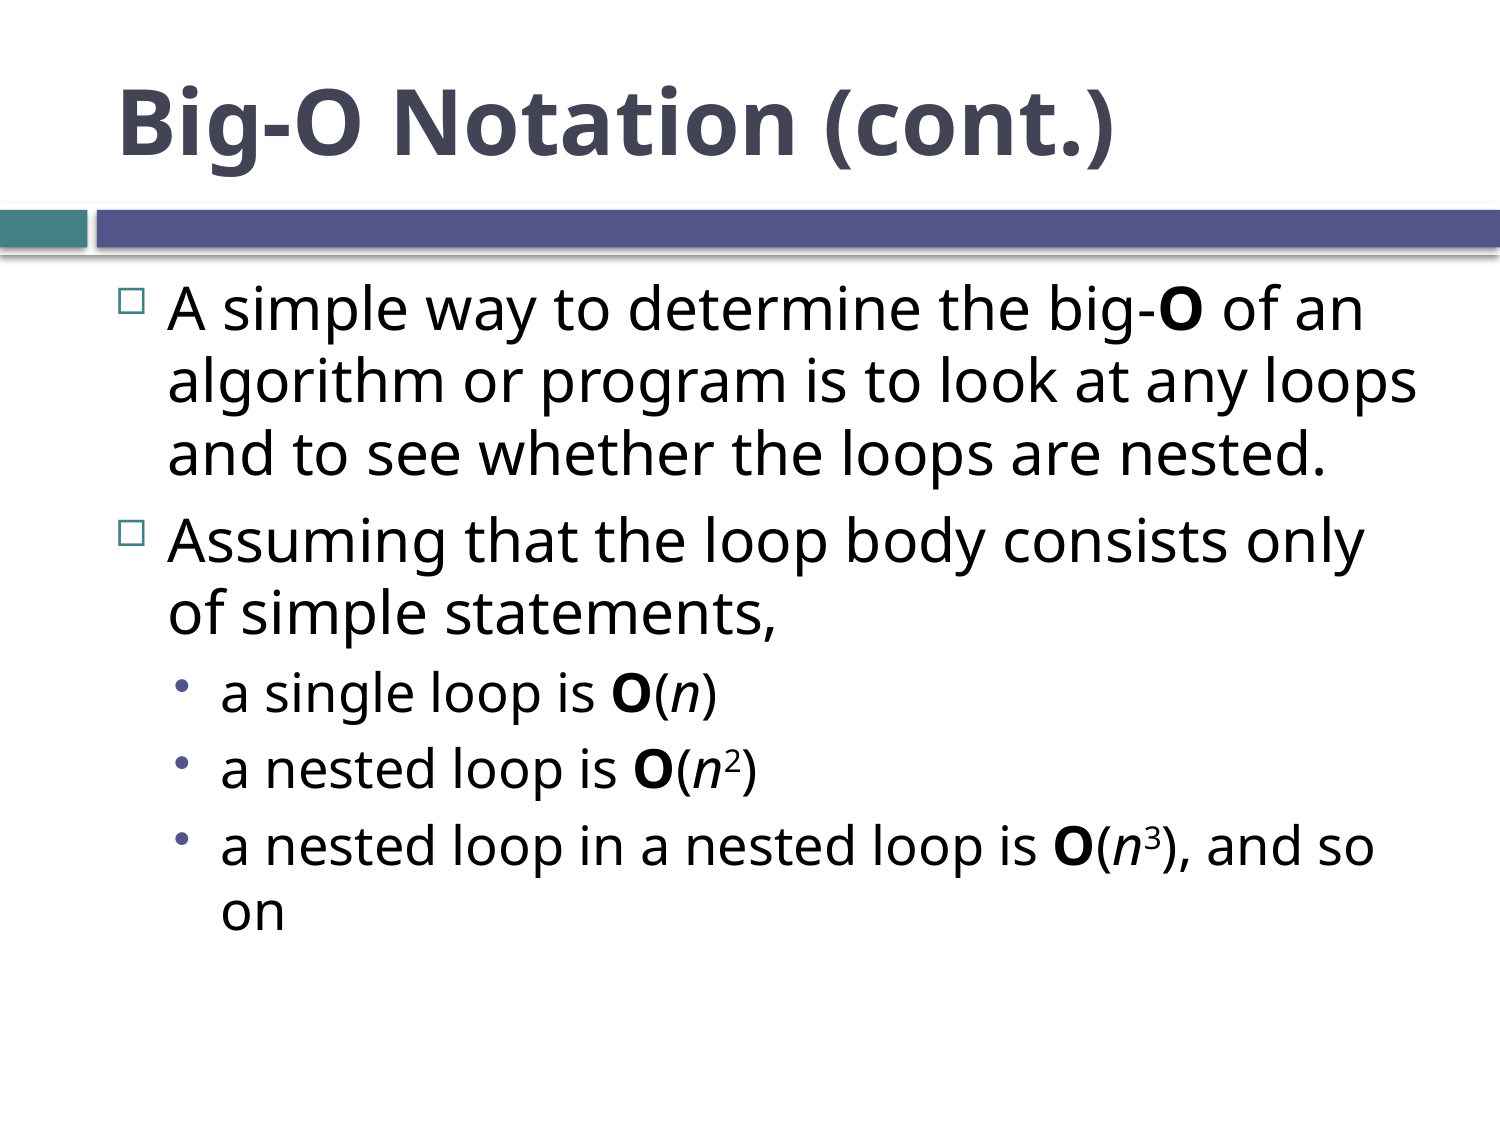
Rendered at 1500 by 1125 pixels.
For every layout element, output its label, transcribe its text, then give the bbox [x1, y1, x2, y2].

title Big-O Notation (cont.) [100, 37, 1439, 201]
list A simple way to determine the big-O of an algorithm or program is to look at any loops and to see whether the loops are nested. Assuming that the loop body consists only of simple statements, a single loop is O(n) a nested loop is O(n2) a nested loop in a nested loop is O(n3), and so on [100, 262, 1439, 1051]
